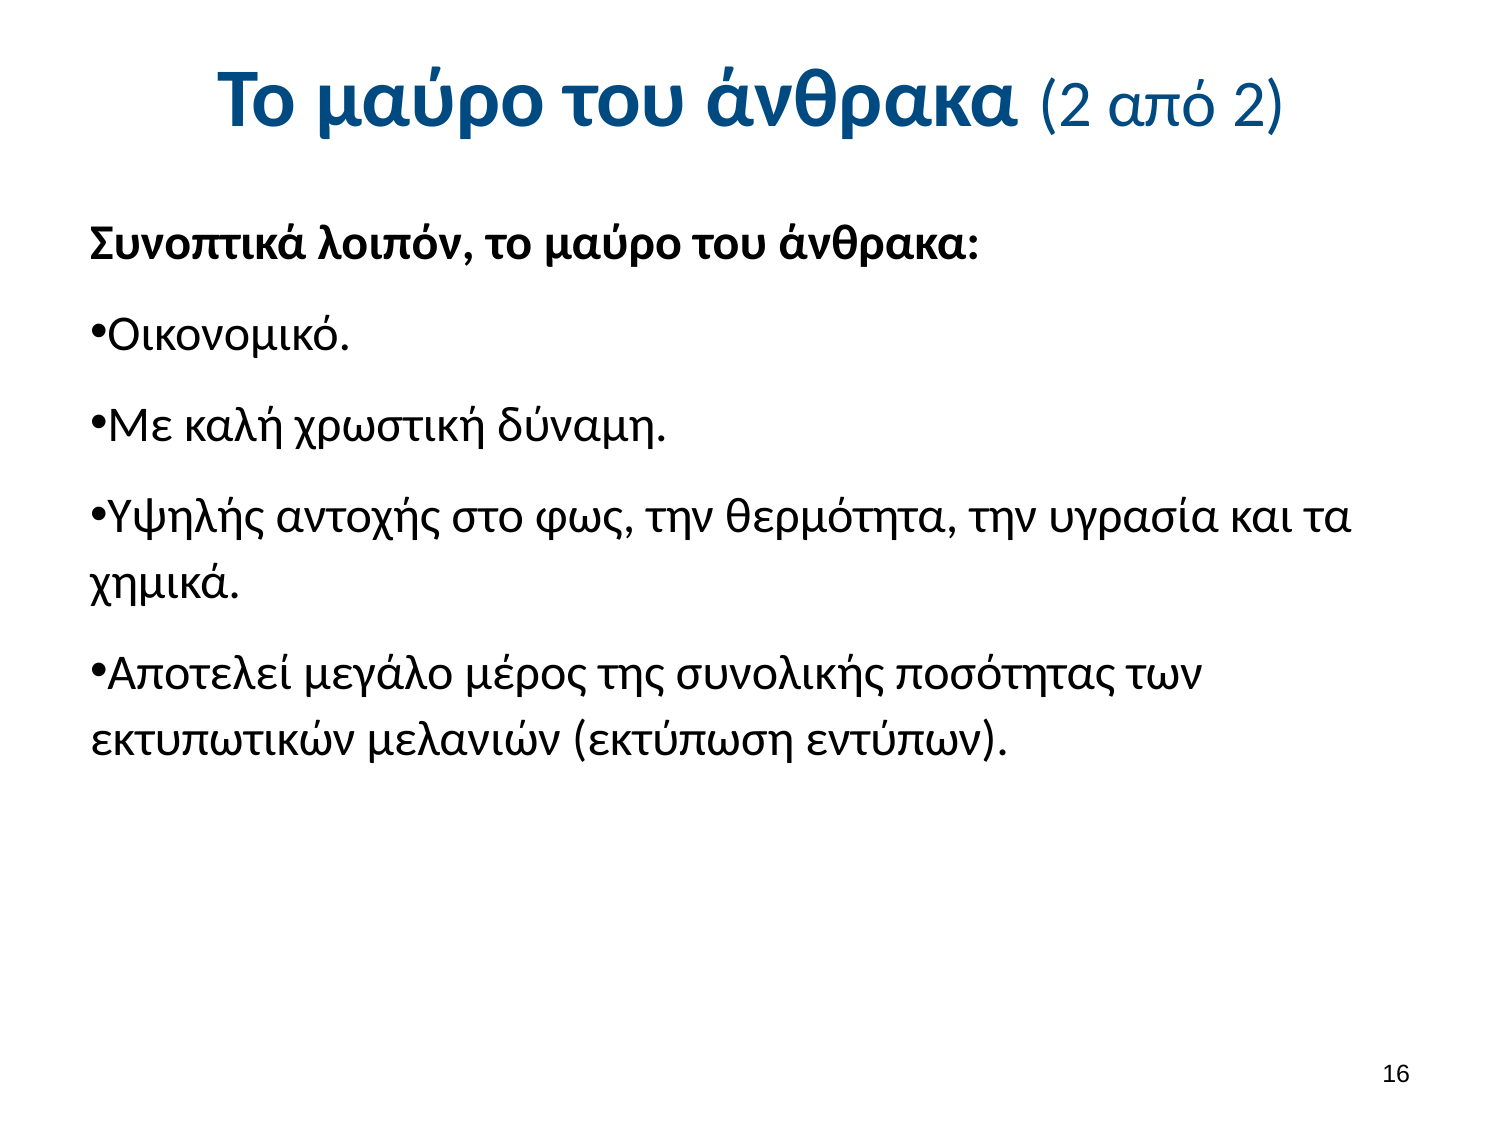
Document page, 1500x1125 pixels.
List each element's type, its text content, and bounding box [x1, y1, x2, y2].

title Το μαύρο του άνθρακα (2 από 2) [76, 19, 1427, 169]
text_box 15 [1074, 1042, 1425, 1103]
list Συνοπτικά λοιπόν, το μαύρο του άνθρακα: Οικονομικό. Με καλή χρωστική δύναμη. Υψηλής αντοχής στο φως, την θερμότητα, την υγρασία και τα χημικά. Αποτελεί μεγάλο μέρος της συνολικής ποσότητας των εκτυπωτικών μελανιών (εκτύπωση εντύπων). [75, 196, 1425, 1024]
